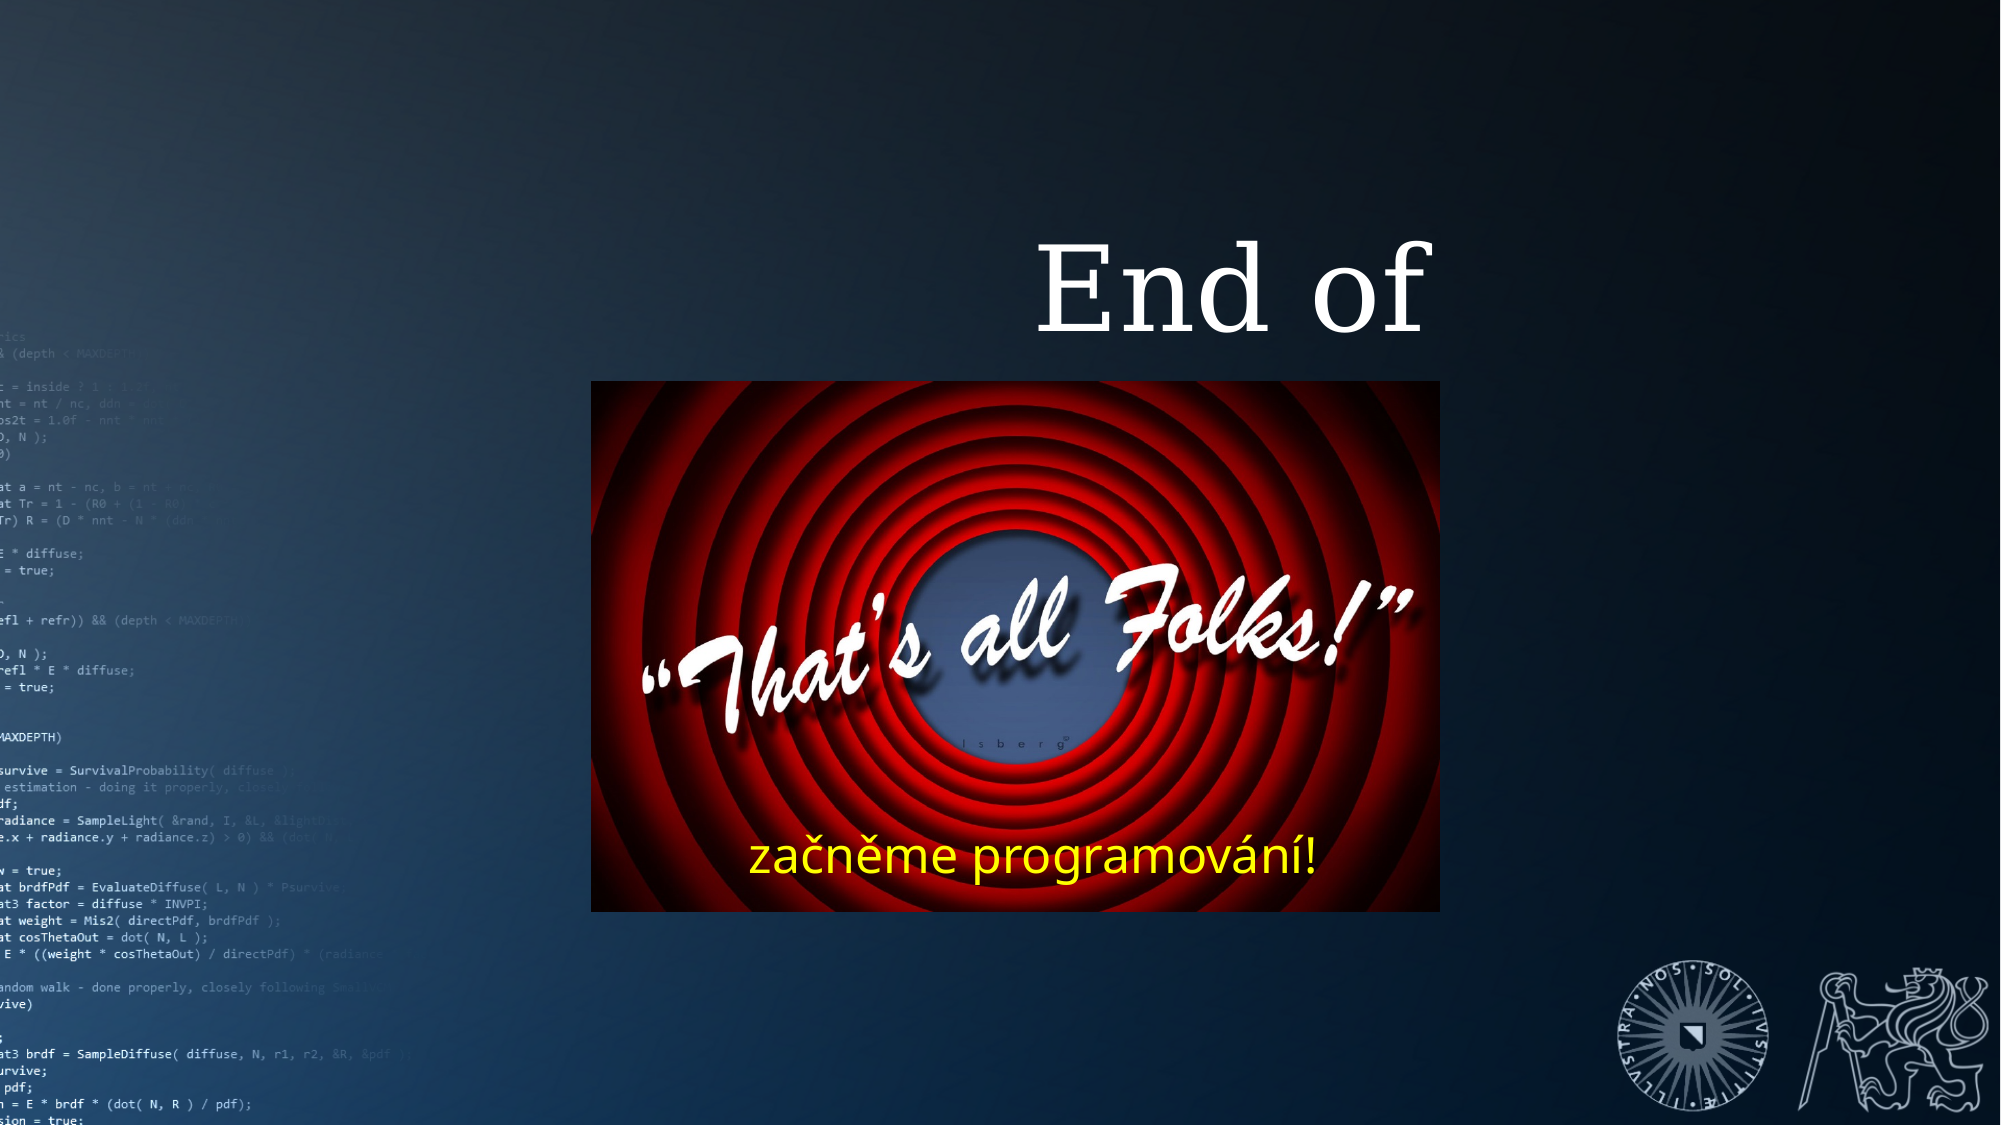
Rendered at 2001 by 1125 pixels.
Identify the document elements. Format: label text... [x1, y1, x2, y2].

picture [0, 0, 2001, 1125]
text_box End of lecture 2. [571, 134, 1440, 577]
